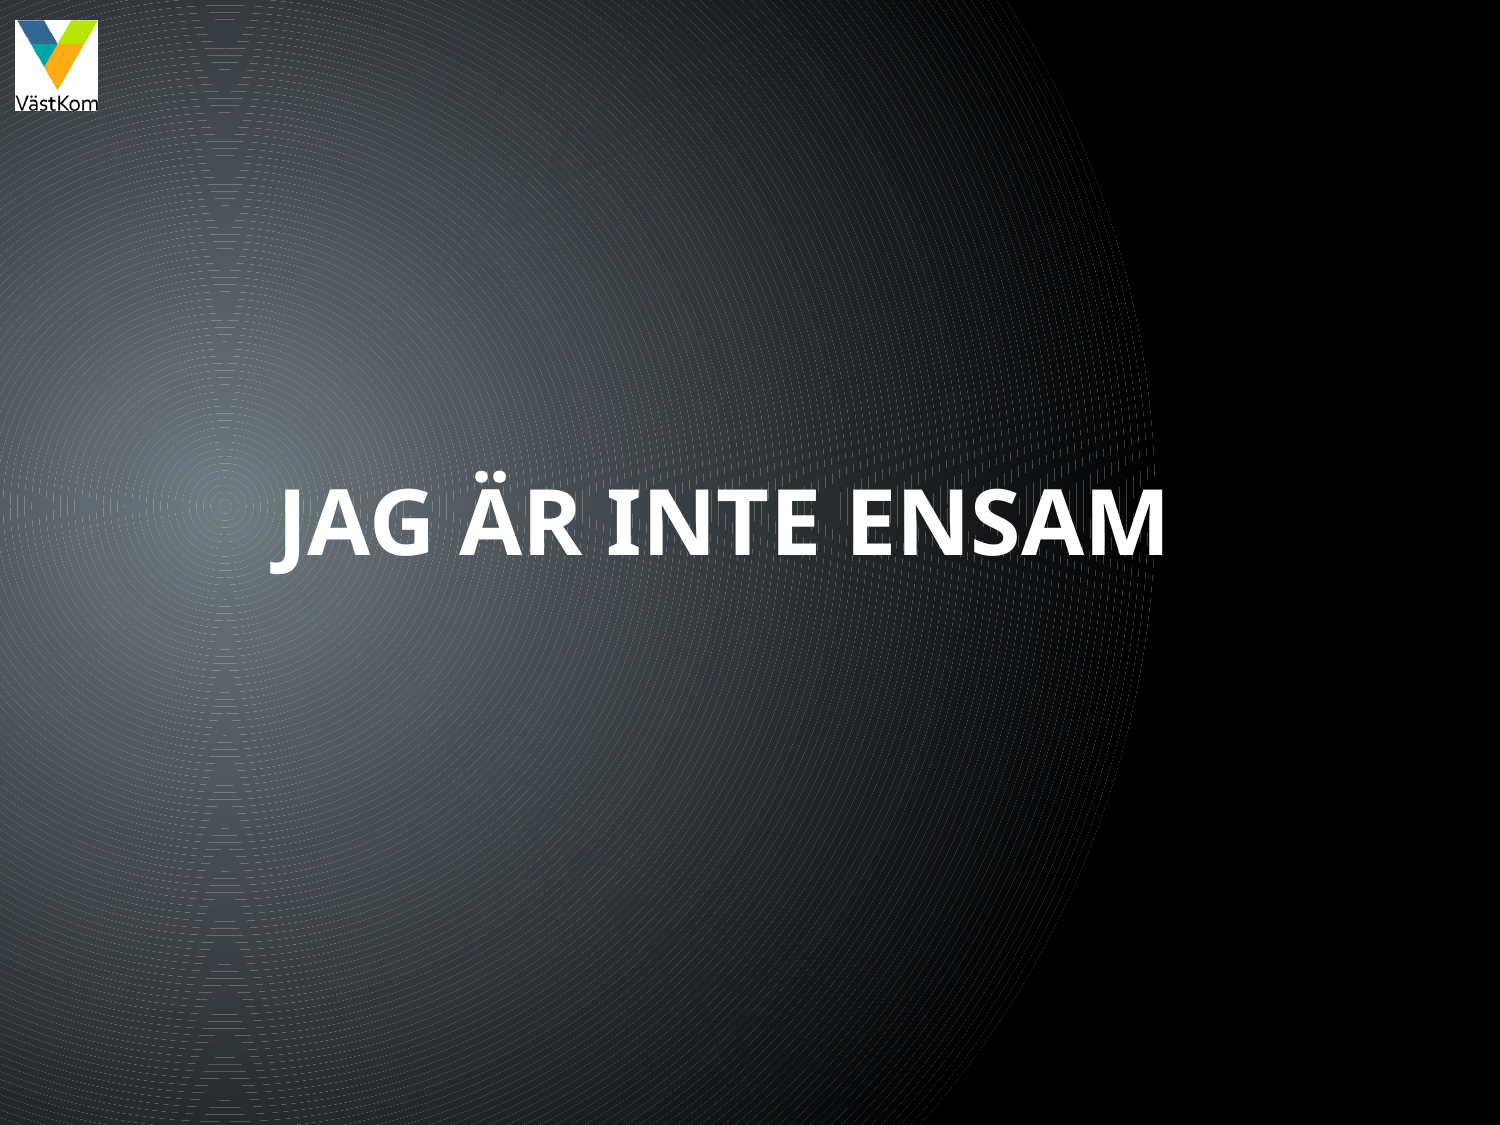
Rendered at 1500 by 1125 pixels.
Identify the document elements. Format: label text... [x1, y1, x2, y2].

text_box JAG ÄR INTE ENSAM [262, 456, 1187, 581]
picture [14, 20, 98, 112]
